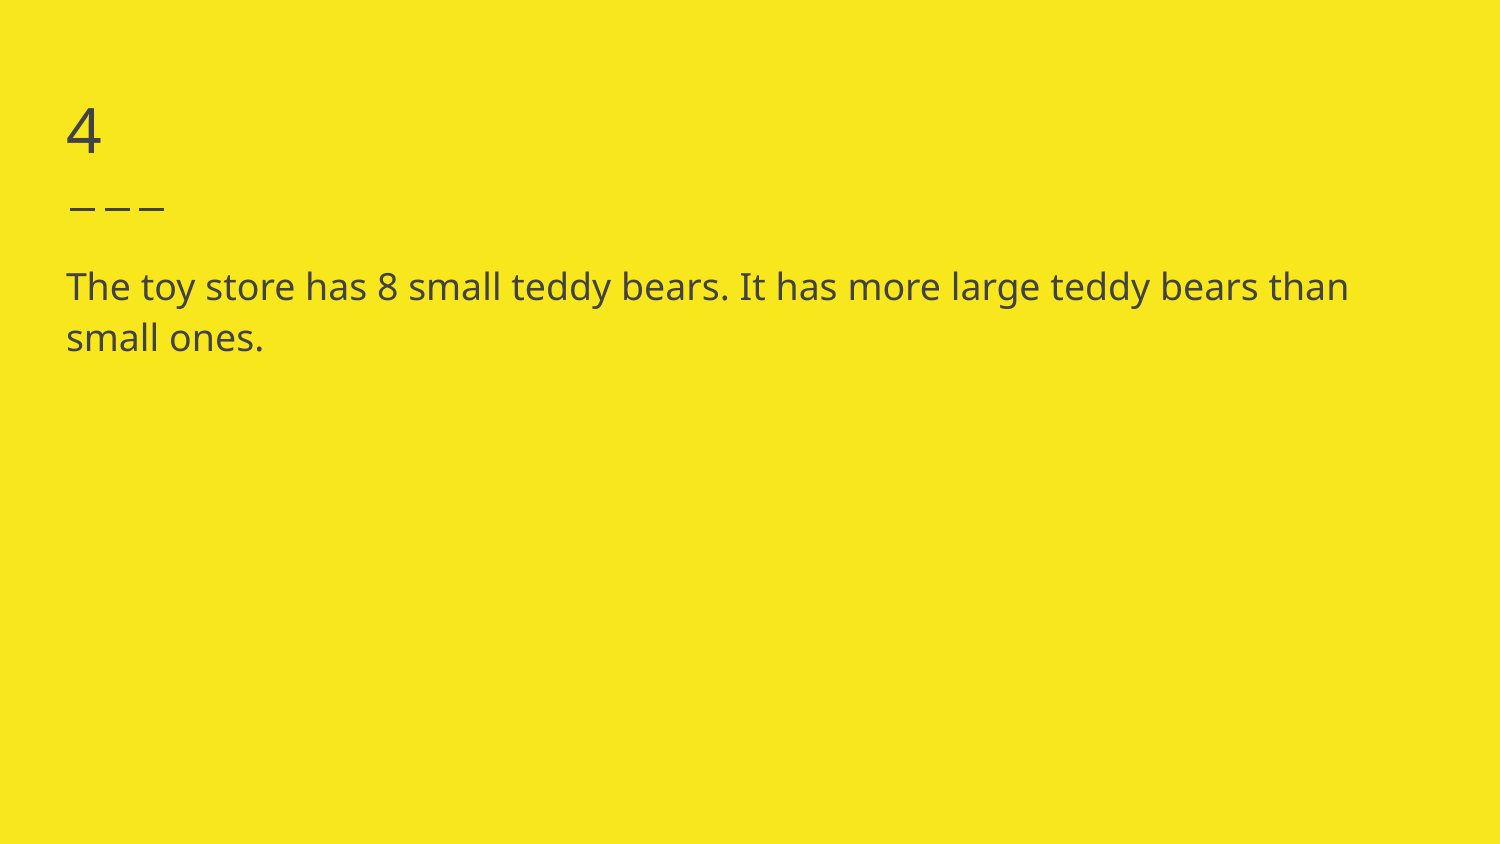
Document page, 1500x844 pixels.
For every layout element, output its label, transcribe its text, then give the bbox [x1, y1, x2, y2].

list The toy store has 8 small teddy bears. It has more large teddy bears than small ones. [51, 240, 1449, 750]
title 4 [51, 61, 1449, 182]
